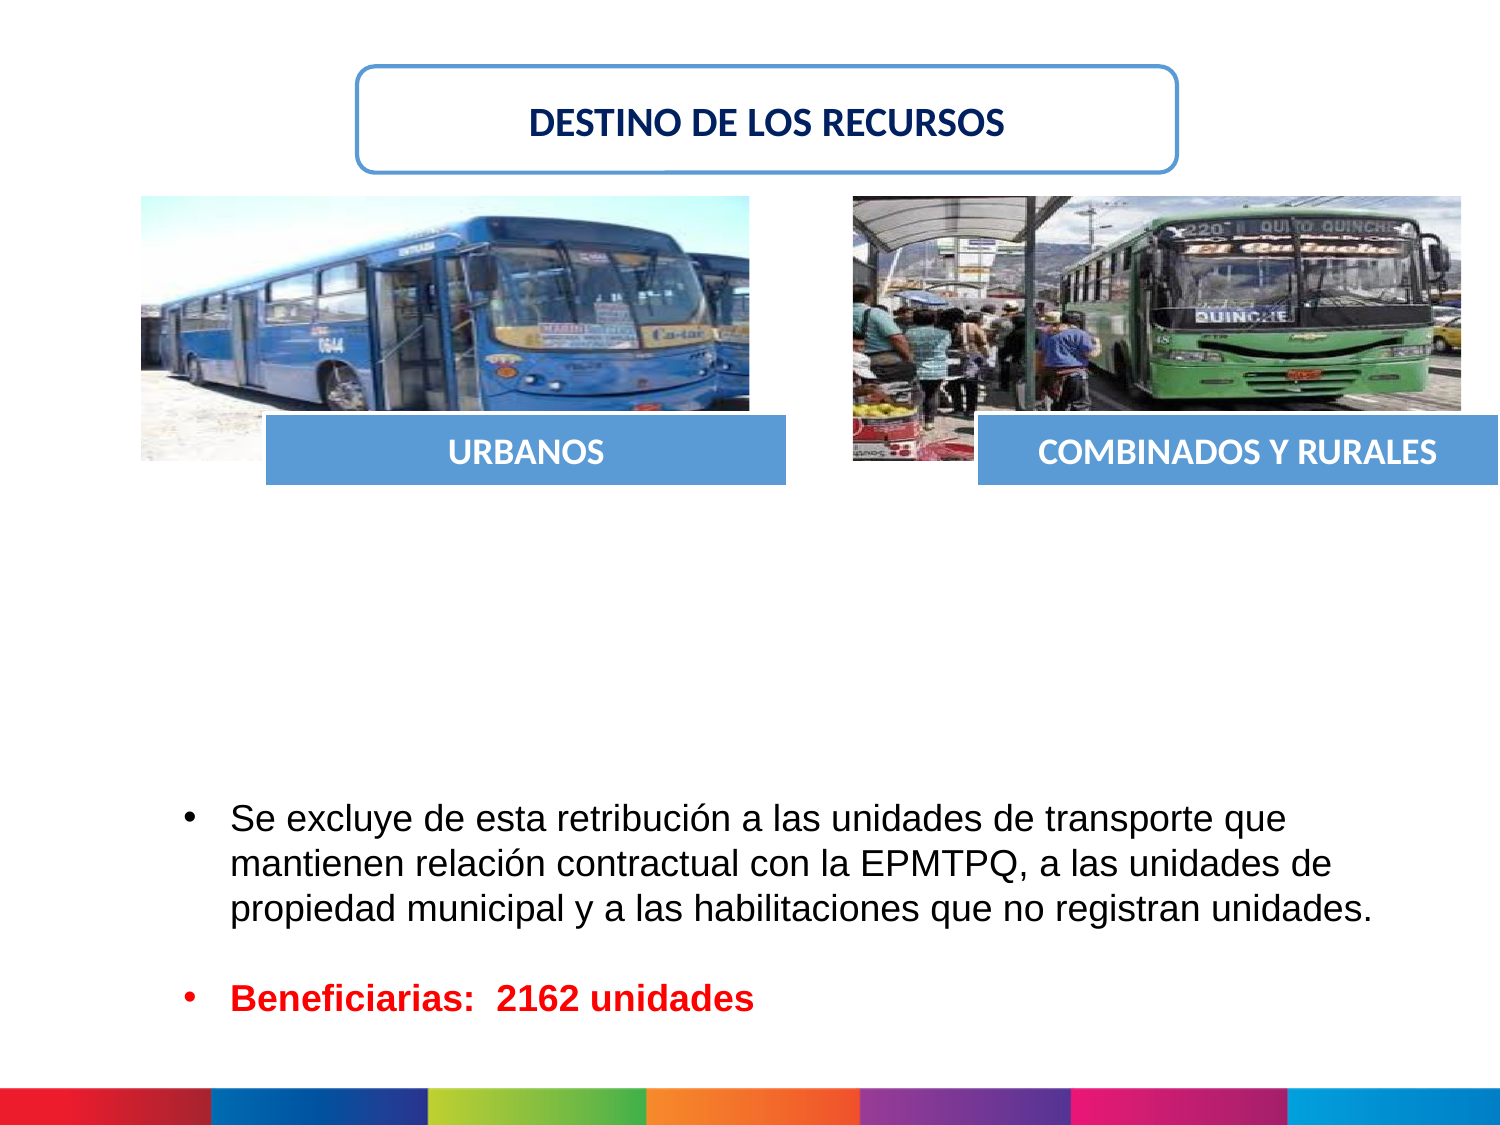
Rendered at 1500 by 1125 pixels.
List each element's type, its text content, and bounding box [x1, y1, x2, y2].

picture [0, 1082, 1500, 1125]
text_box DESTINO DE LOS RECURSOS [354, 64, 1180, 175]
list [140, 196, 1500, 807]
text_box Se excluye de esta retribución a las unidades de transporte que mantienen relación contractual con la EPMTPQ, a las unidades de propiedad municipal y a las habilitaciones que no registran unidades. Beneficiarias: 2162 unidades [123, 786, 1411, 1027]
